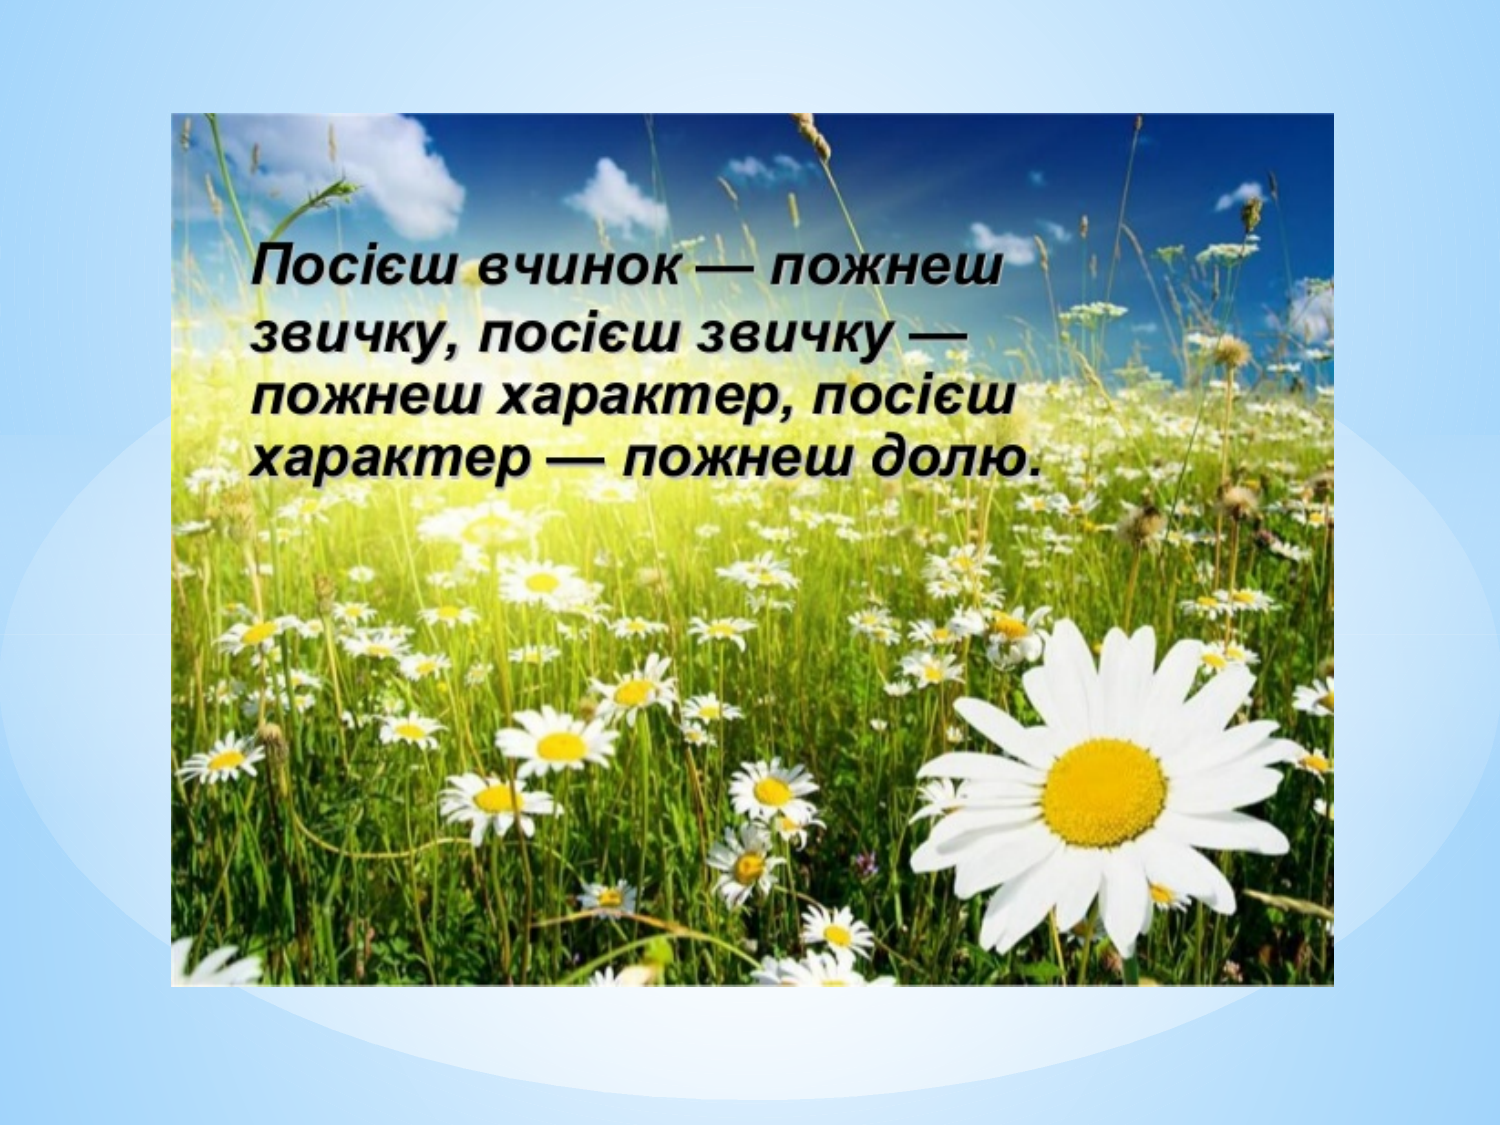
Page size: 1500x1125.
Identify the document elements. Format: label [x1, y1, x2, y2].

picture [170, 113, 1334, 987]
